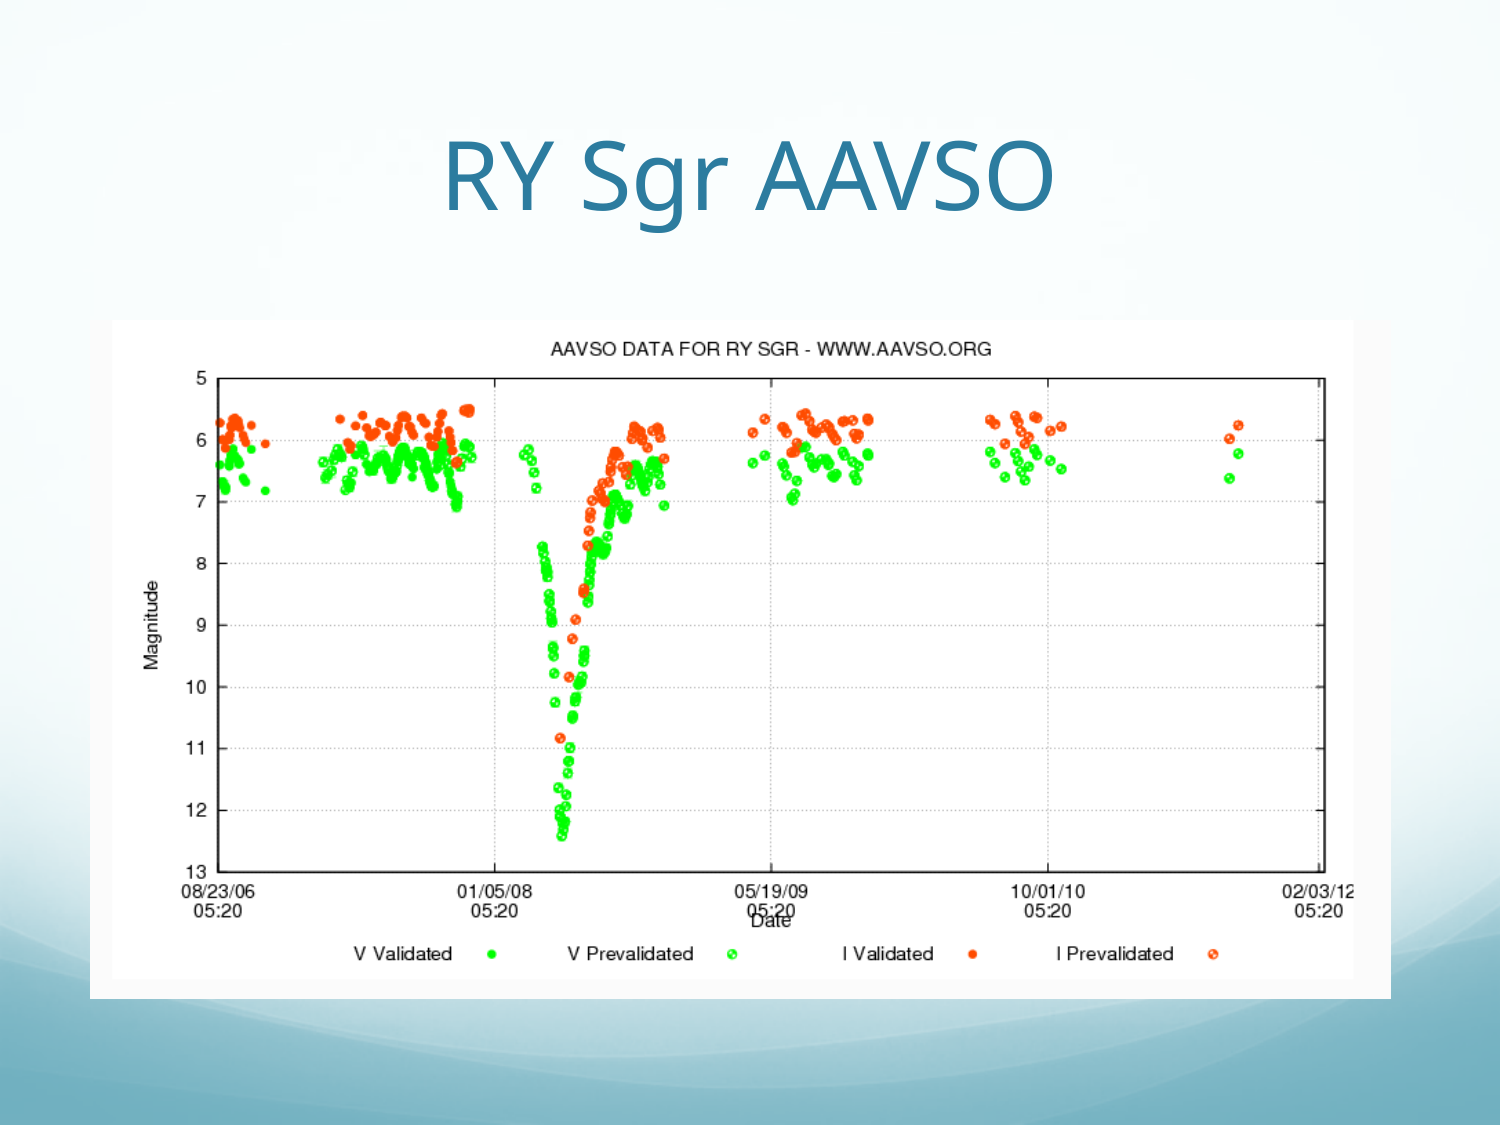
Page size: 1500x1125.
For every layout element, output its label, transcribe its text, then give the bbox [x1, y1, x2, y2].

picture [89, 319, 1391, 1000]
title RY Sgr AAVSO [90, 17, 1410, 237]
